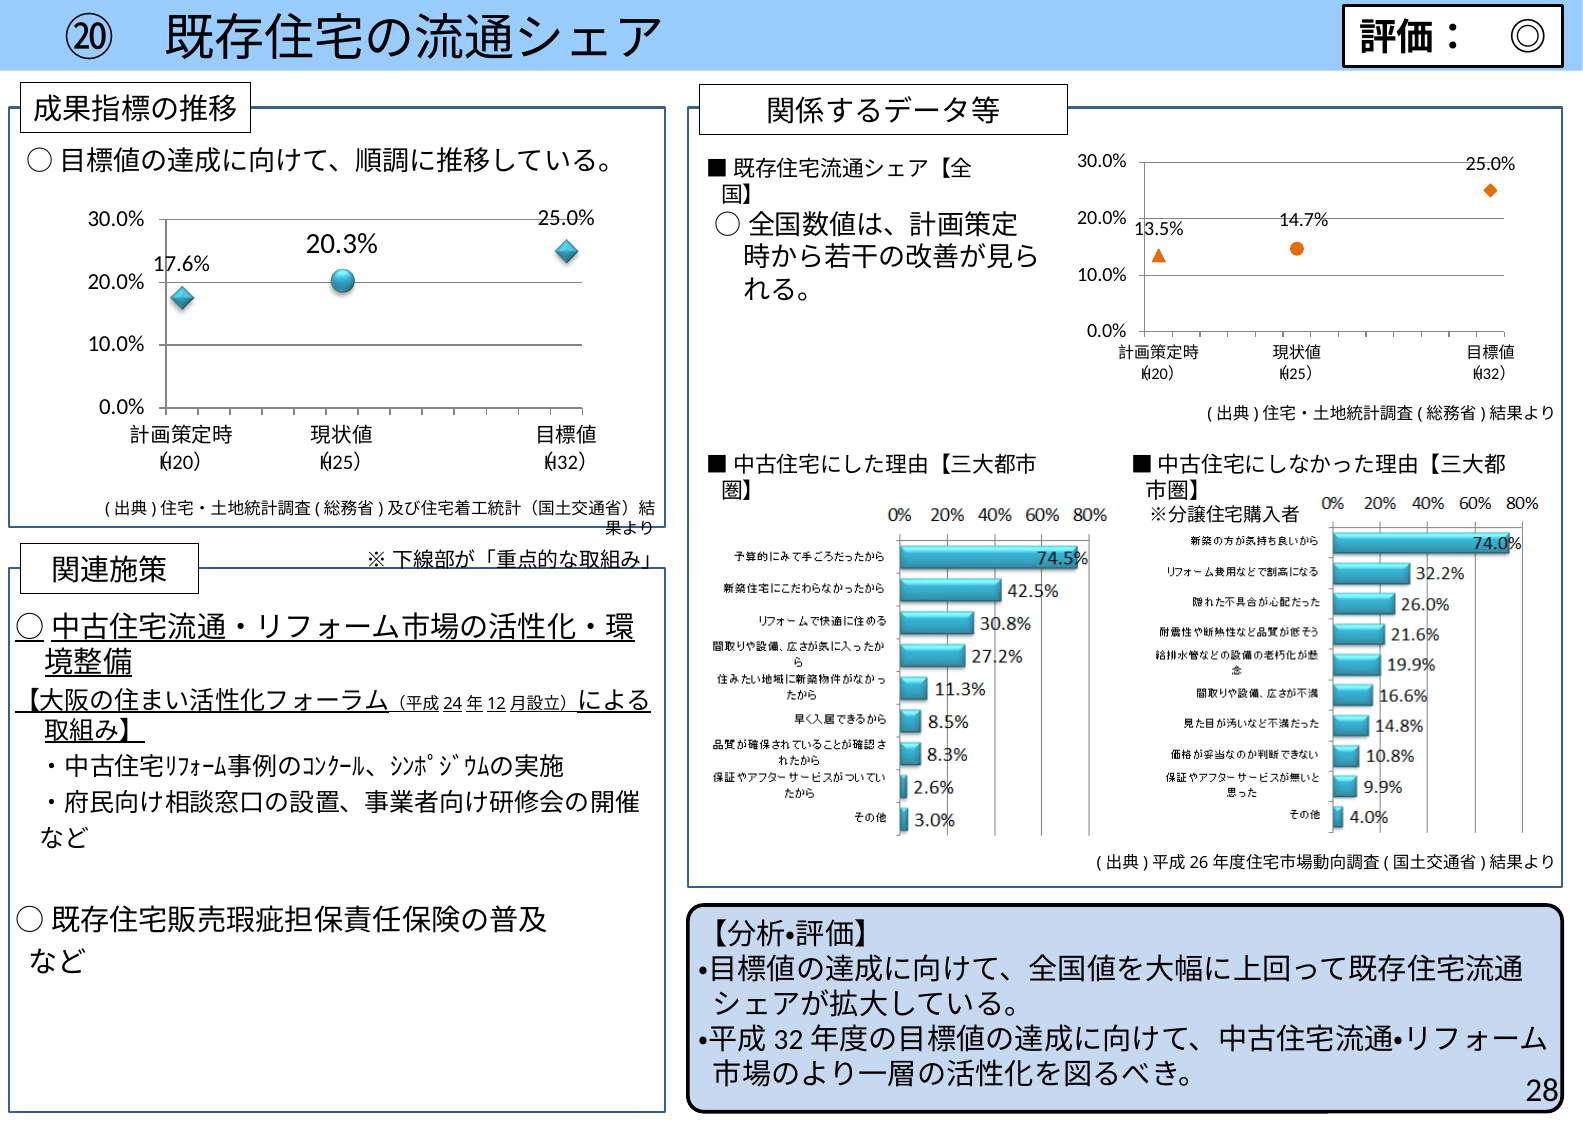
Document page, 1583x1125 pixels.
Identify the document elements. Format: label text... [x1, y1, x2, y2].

text_box ⑳ 既存住宅の流通シェア [0, 0, 1583, 71]
text_box ※下線部が「重点的な取組み」 [341, 538, 678, 579]
text_box 関係するデータ等 [699, 84, 1068, 135]
slide_number 28 [1505, 1058, 1574, 1119]
text_box ■中古住宅にしなかった理由【三大都市圏】 ※分譲住宅購入者 [1125, 444, 1529, 498]
text_box (出典)住宅・土地統計調査(総務省)及び住宅着工統計（国土交通省）結果より [82, 491, 662, 527]
text_box ■中古住宅にした理由【三大都市圏】 [700, 444, 1087, 486]
picture [60, 158, 608, 506]
text_box 【分析・評価】 ・目標値の達成に向けて、全国値を大幅に上回って既存住宅流通シェアが拡大している。 ・平成32年度の目標値の達成に向けて、中古住宅流通・リフォーム市場のより一層の活性化を図るべき。 [687, 905, 1563, 1112]
text_box ○全国数値は、計画策定時から若干の改善が見られる。 [708, 201, 1047, 284]
text_box (出典)平成26年度住宅市場動向調査(国土交通省)結果より [1083, 845, 1563, 882]
text_box 関連施策 [20, 543, 199, 594]
text_box [7, 566, 667, 1114]
picture [1052, 115, 1530, 417]
text_box [7, 105, 667, 529]
text_box 評価： ◎ [1343, 5, 1563, 67]
text_box 成果指標の推移 [20, 82, 251, 133]
picture [1143, 490, 1548, 839]
text_box ○中古住宅流通・リフォーム市場の活性化・環境整備 【大阪の住まい活性化フォーラム（平成24年12月設立）による取組み】 ・中古住宅ﾘﾌｫｰﾑ事例のｺﾝｸｰﾙ、ｼﾝﾎﾟｼﾞｳﾑの実施 ・府民向け相談窓口の設置、事業者向け研修会の開催 など ○既存住宅販売瑕疵担保責任保険の普及 など [9, 602, 665, 1009]
text_box ■既存住宅流通シェア【全国】 [700, 148, 1018, 191]
text_box (出典)住宅・土地統計調査(総務省)結果より [1083, 397, 1563, 433]
text_box ○目標値の達成に向けて、順調に推移している。 [20, 137, 659, 179]
picture [707, 501, 1116, 839]
text_box [686, 105, 1564, 889]
